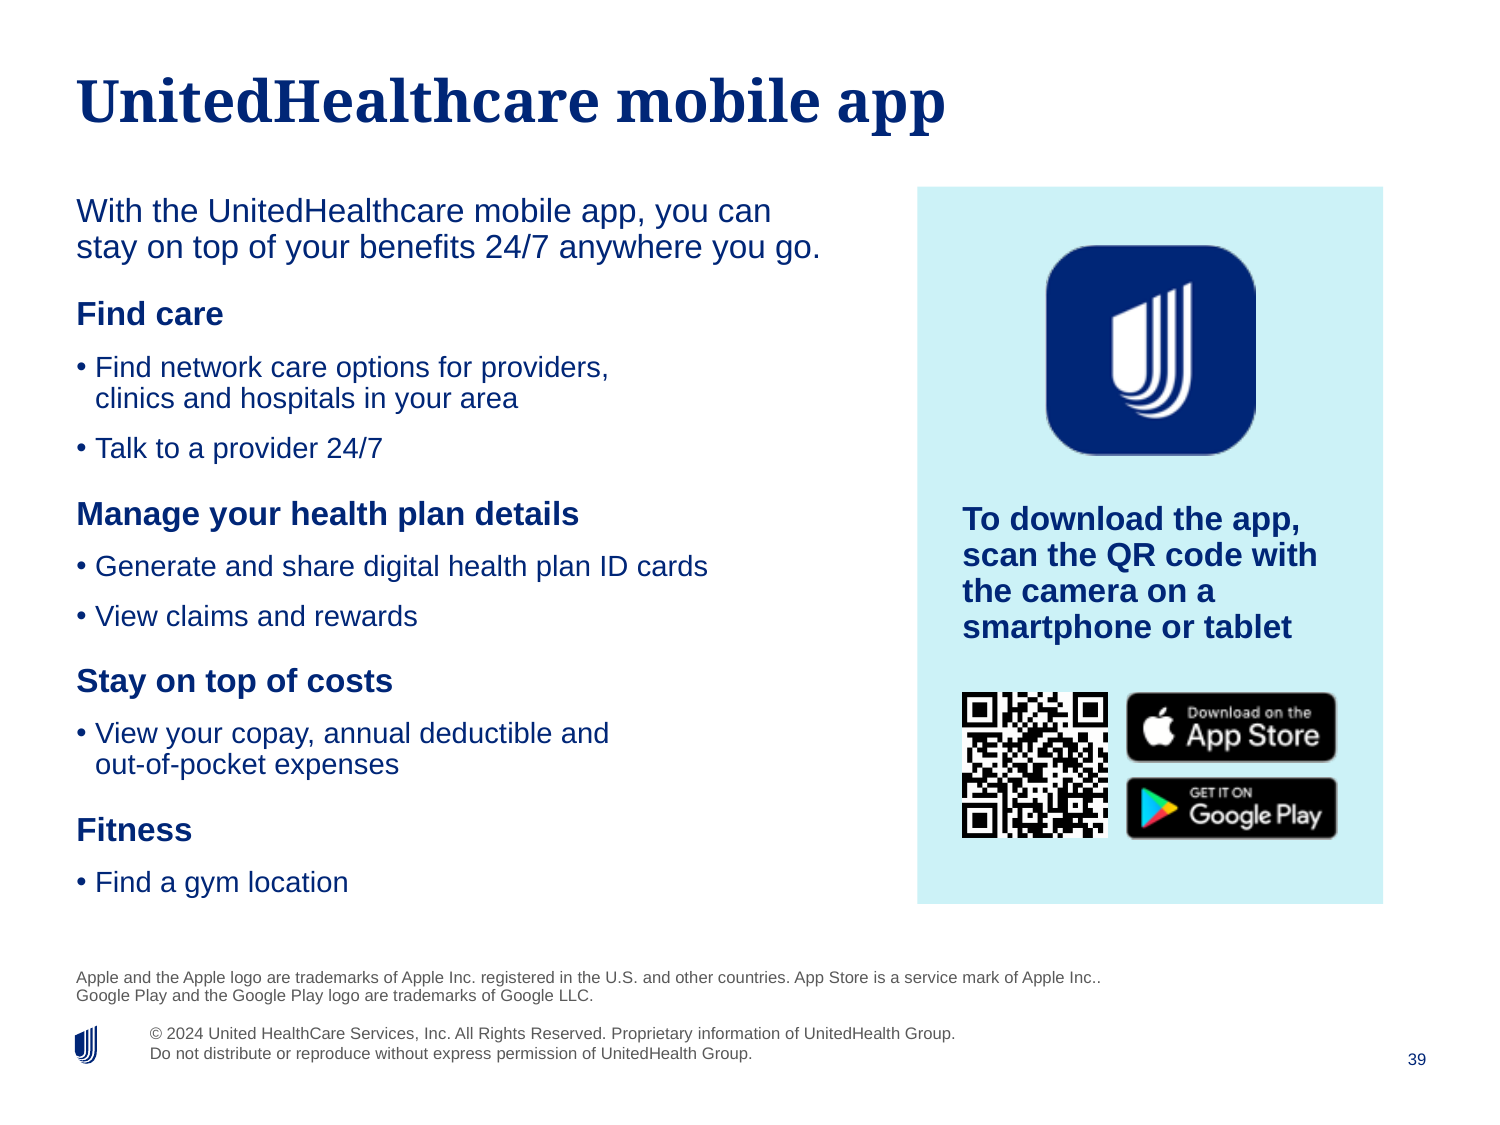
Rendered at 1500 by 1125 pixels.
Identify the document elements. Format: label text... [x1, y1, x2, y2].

text_box To download the app, scan the QR code with the camera on a smartphone or tablet [917, 231, 1384, 904]
text_box Apple and the Apple logo are trademarks of Apple Inc. registered in the U.S. and other countries. App Store is a service mark of Apple Inc.. Google Play and the Google Play logo are trademarks of Google LLC. [61, 933, 1386, 1013]
picture [1045, 245, 1256, 456]
text_box 39 [1383, 1028, 1442, 1090]
text_box UnitedHealthcare mobile app [60, 56, 1427, 231]
list With the UnitedHealthcare mobile app, you can stay on top of your benefits 24/7 anywhere you go. Find care Find network care options for providers, clinics and hospitals in your area Talk to a provider 24/7 Manage your health plan details Generate and share digital health plan ID cards View claims and rewards Stay on top of costs View your copay, annual deductible and out-of-pocket expenses Fitness Find a gym location [61, 231, 840, 933]
picture [962, 692, 1338, 858]
